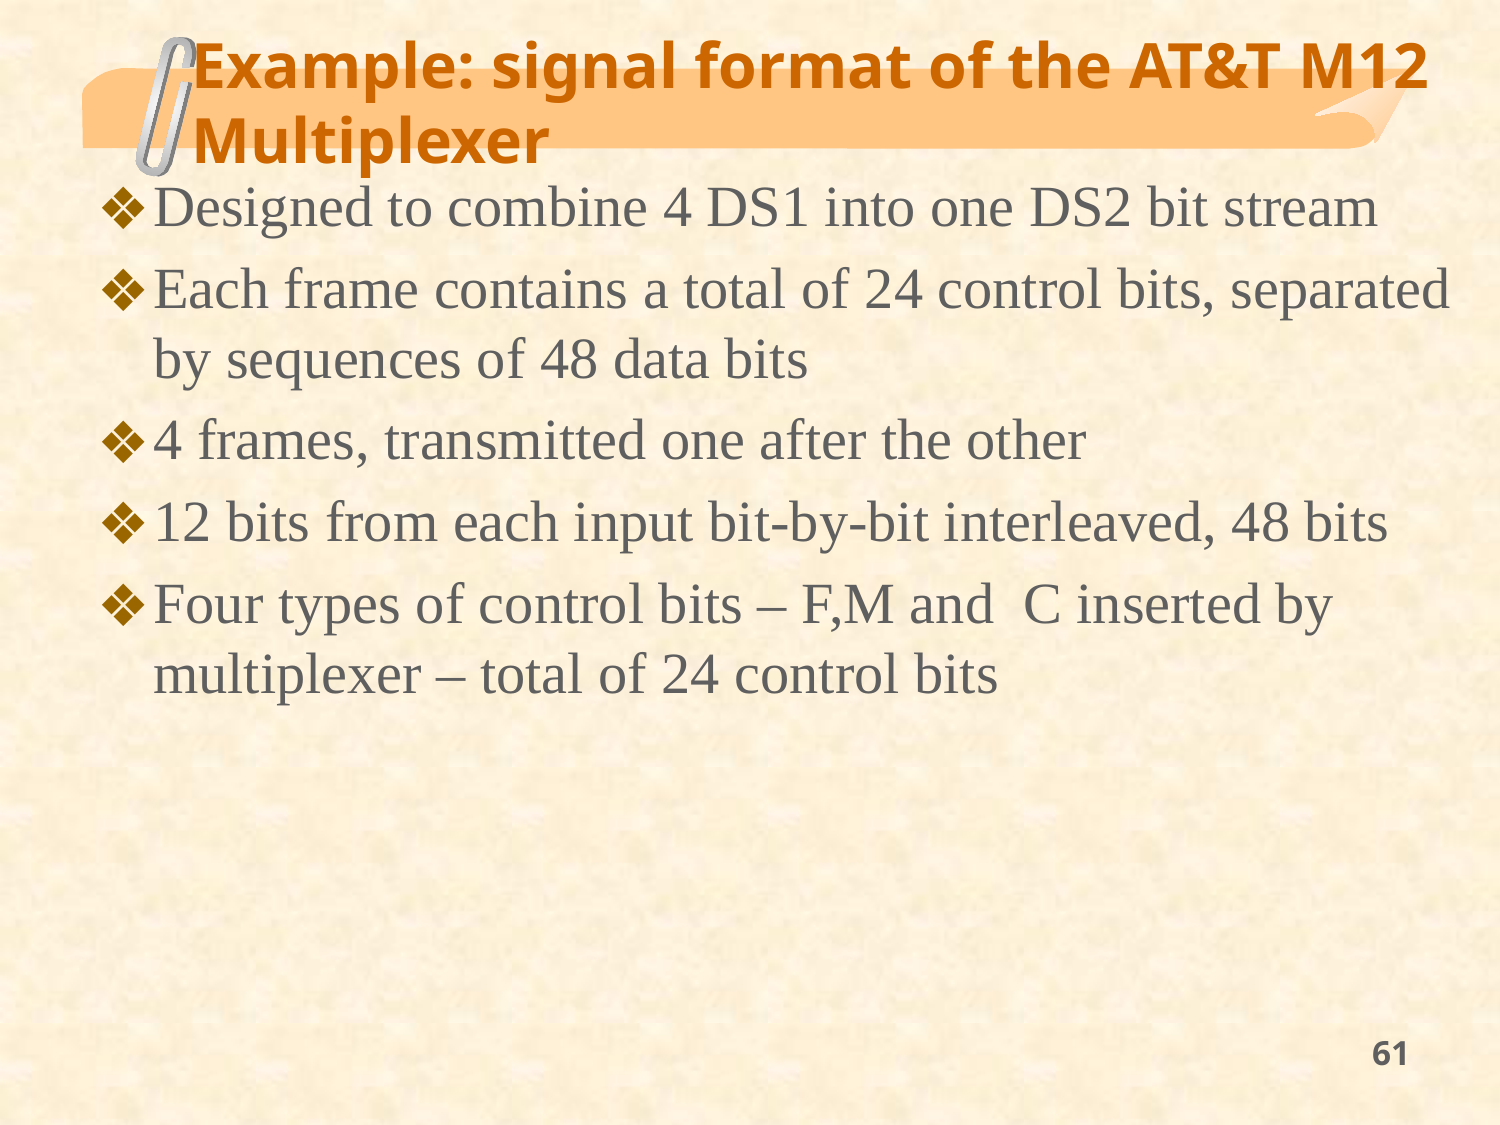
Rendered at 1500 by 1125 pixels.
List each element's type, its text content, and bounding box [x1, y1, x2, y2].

text_box Z [209, 138, 218, 149]
text_box Z [488, 138, 519, 149]
text_box Z [255, 138, 263, 149]
text_box Z [277, 138, 286, 149]
text_box Z [296, 138, 305, 149]
text_box Z [401, 138, 410, 149]
text_box Z [383, 138, 392, 149]
text_box Z [418, 138, 449, 149]
text_box Z [197, 138, 205, 149]
text_box Z [458, 138, 478, 149]
text_box Z [342, 138, 351, 149]
text_box Z [316, 138, 325, 149]
picture [0, 0, 1500, 1125]
text_box Z [527, 138, 538, 149]
list Designed to combine 4 DS1 into one DS2 bit stream Each frame contains a total of 24 control bits, separated by sequences of 48 data bits 4 frames, transmitted one after the other 12 bits from each input bit-by-bit interleaved, 48 bits Four types of control bits – F,M and C inserted by multiplexer – total of 24 control bits [82, 160, 1488, 1005]
slide_number 61 [1074, 1024, 1425, 1103]
text_box Z [222, 138, 231, 149]
title Example: signal format of the AT&T M12 Multiplexer [176, 64, 1465, 138]
text_box Z [236, 138, 244, 149]
text_box Z [361, 138, 371, 149]
